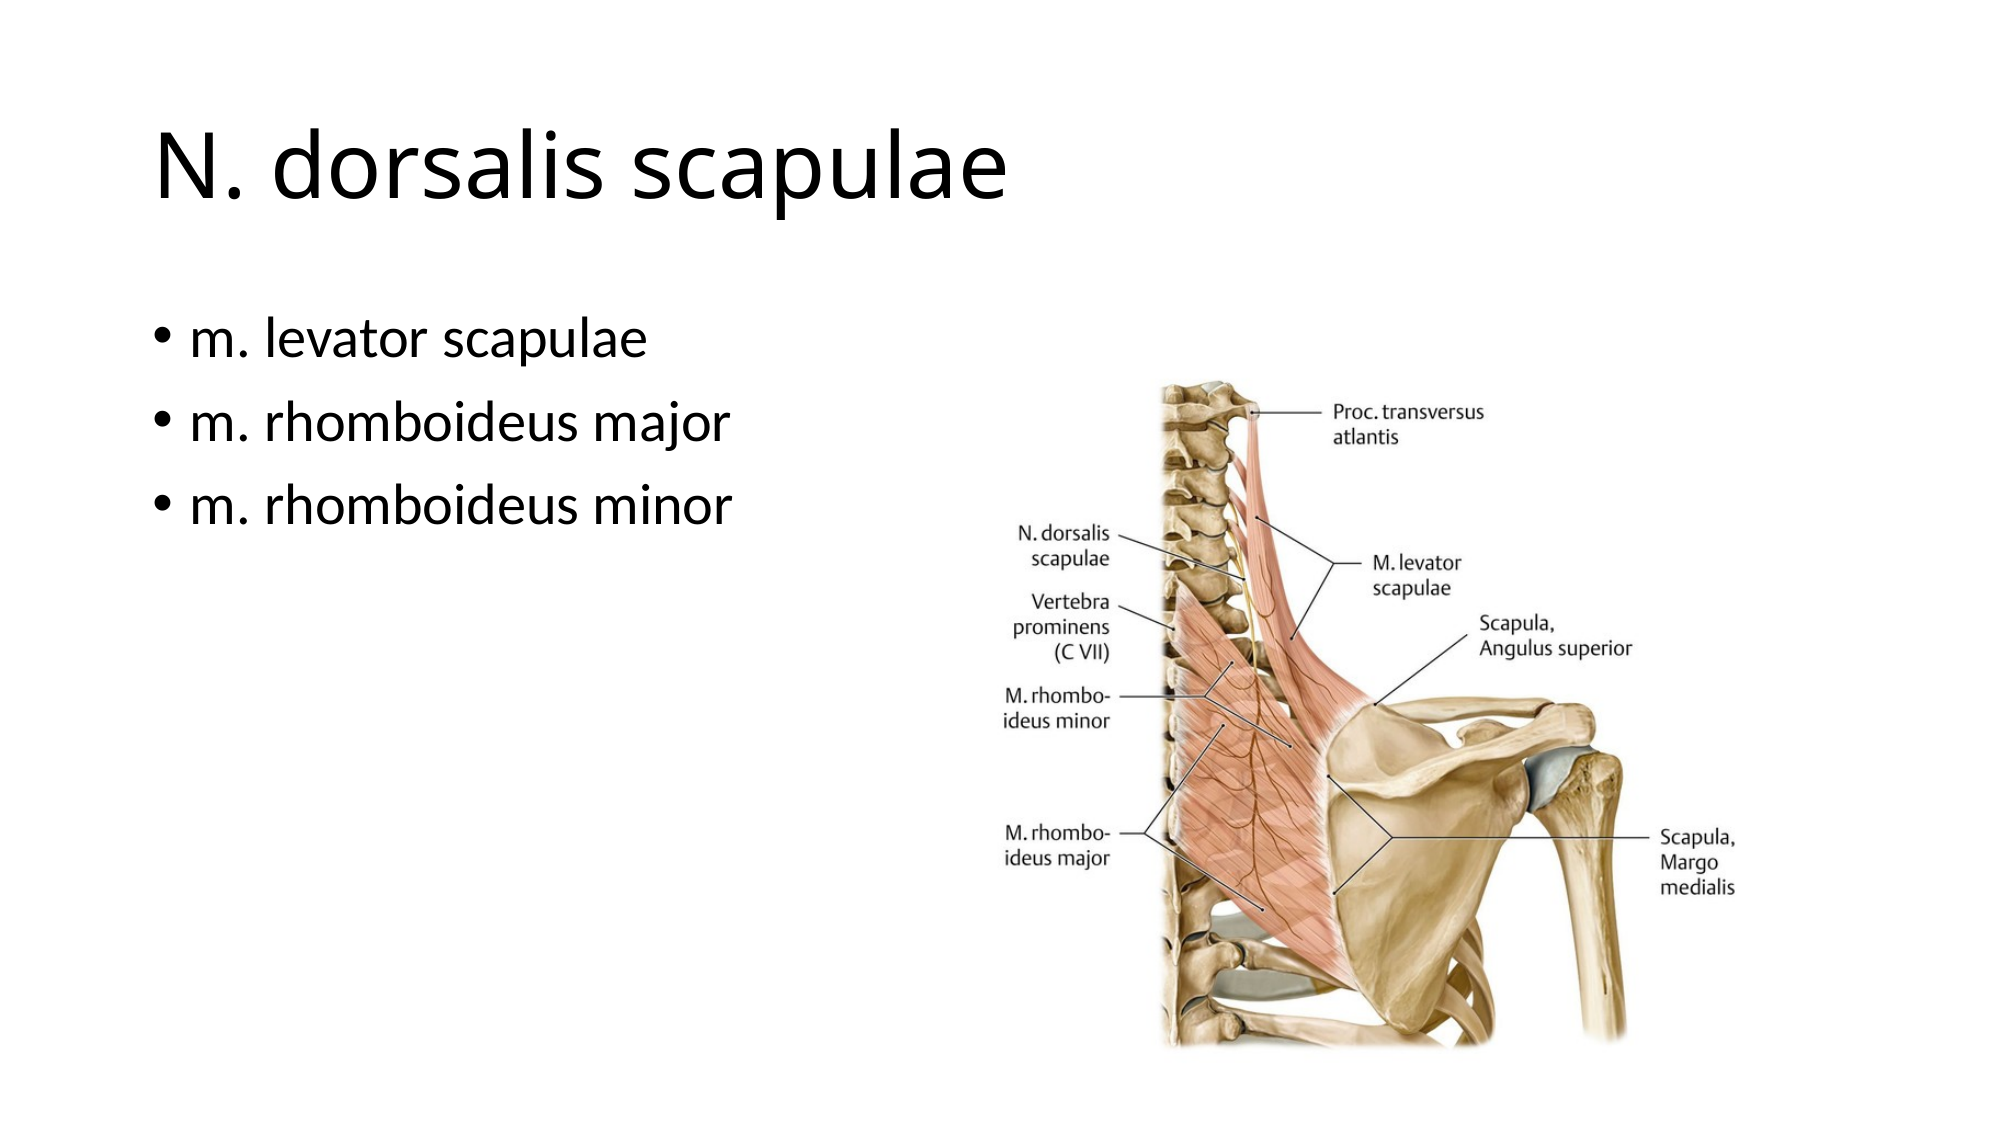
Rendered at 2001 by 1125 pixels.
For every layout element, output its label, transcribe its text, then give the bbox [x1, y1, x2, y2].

picture [989, 326, 1750, 1125]
title N. dorsalis scapulae [137, 59, 1863, 278]
list m. levator scapulae m. rhomboideus major m. rhomboideus minor [137, 299, 1863, 1014]
